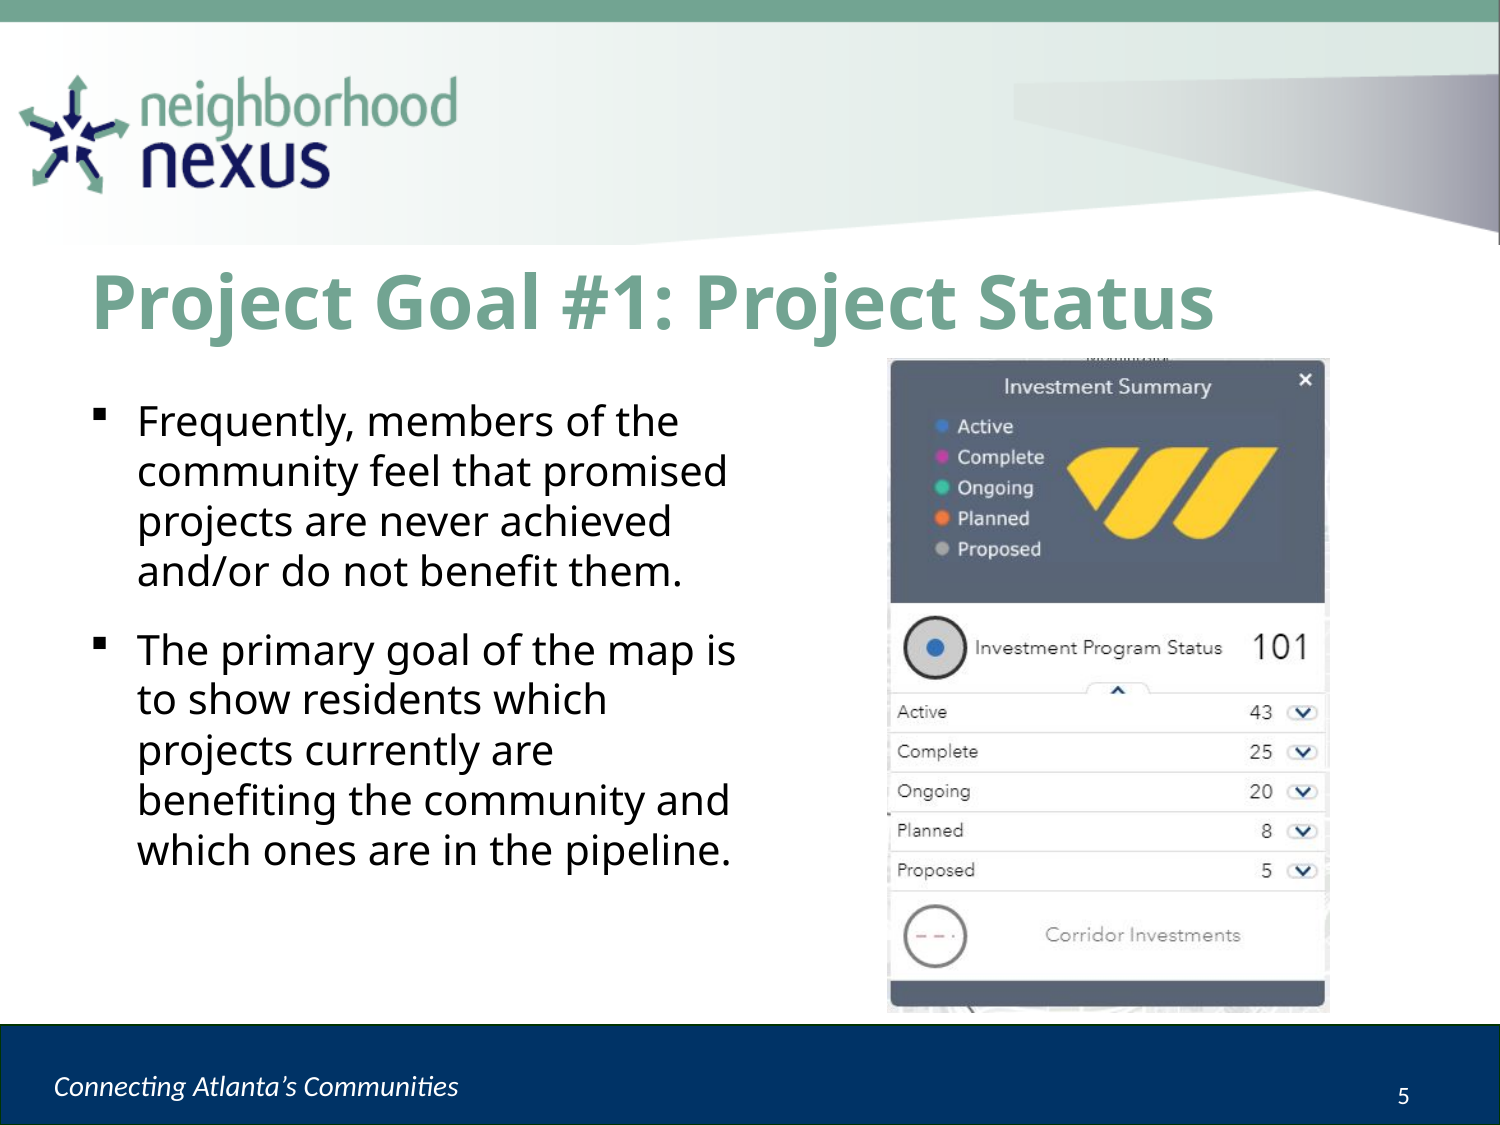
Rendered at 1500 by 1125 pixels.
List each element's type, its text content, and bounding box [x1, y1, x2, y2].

footer Connecting Atlanta’s Communities [0, 1024, 1500, 1125]
picture [887, 358, 1330, 1013]
slide_number 5 [1074, 1071, 1425, 1125]
picture [0, 0, 1500, 245]
title Project Goal #1: Project Status [74, 224, 1426, 376]
list Frequently, members of the community feel that promised projects are never achieved and/or do not benefit them. The primary goal of the map is to show residents which projects currently are benefiting the community and which ones are in the pipeline. [74, 387, 776, 1024]
